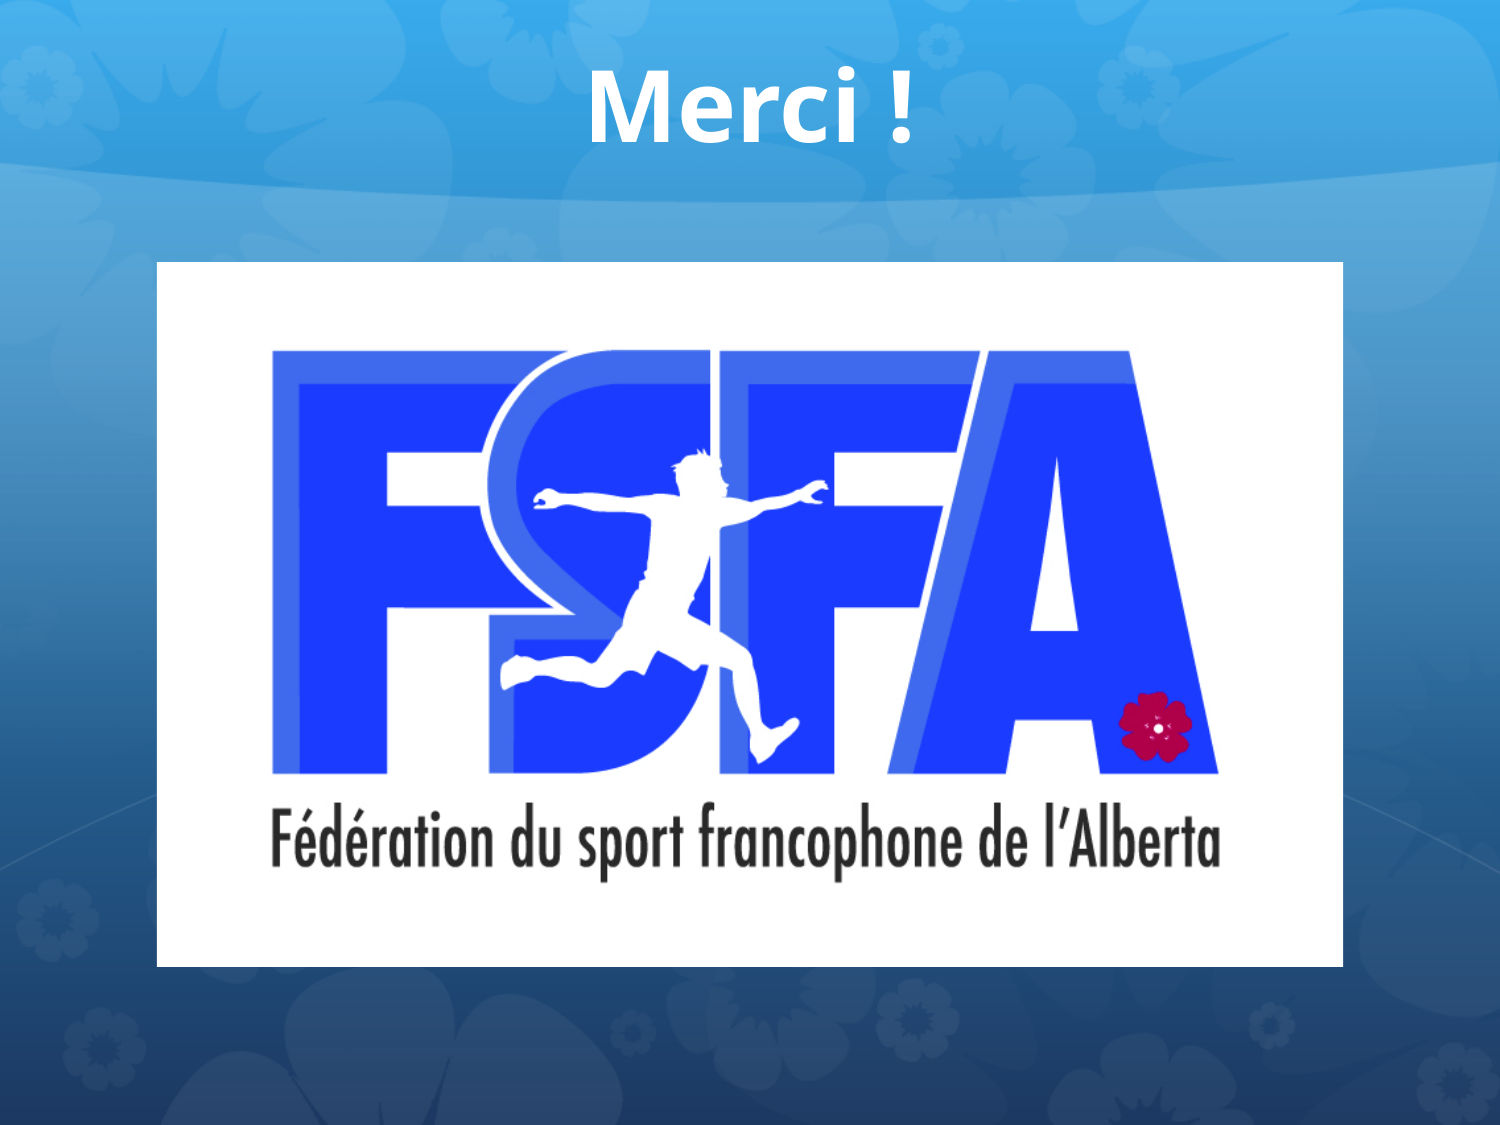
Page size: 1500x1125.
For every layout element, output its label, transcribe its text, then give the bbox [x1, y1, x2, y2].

title Merci ! [127, 14, 1372, 203]
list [156, 262, 1344, 967]
picture [0, 0, 1500, 1125]
